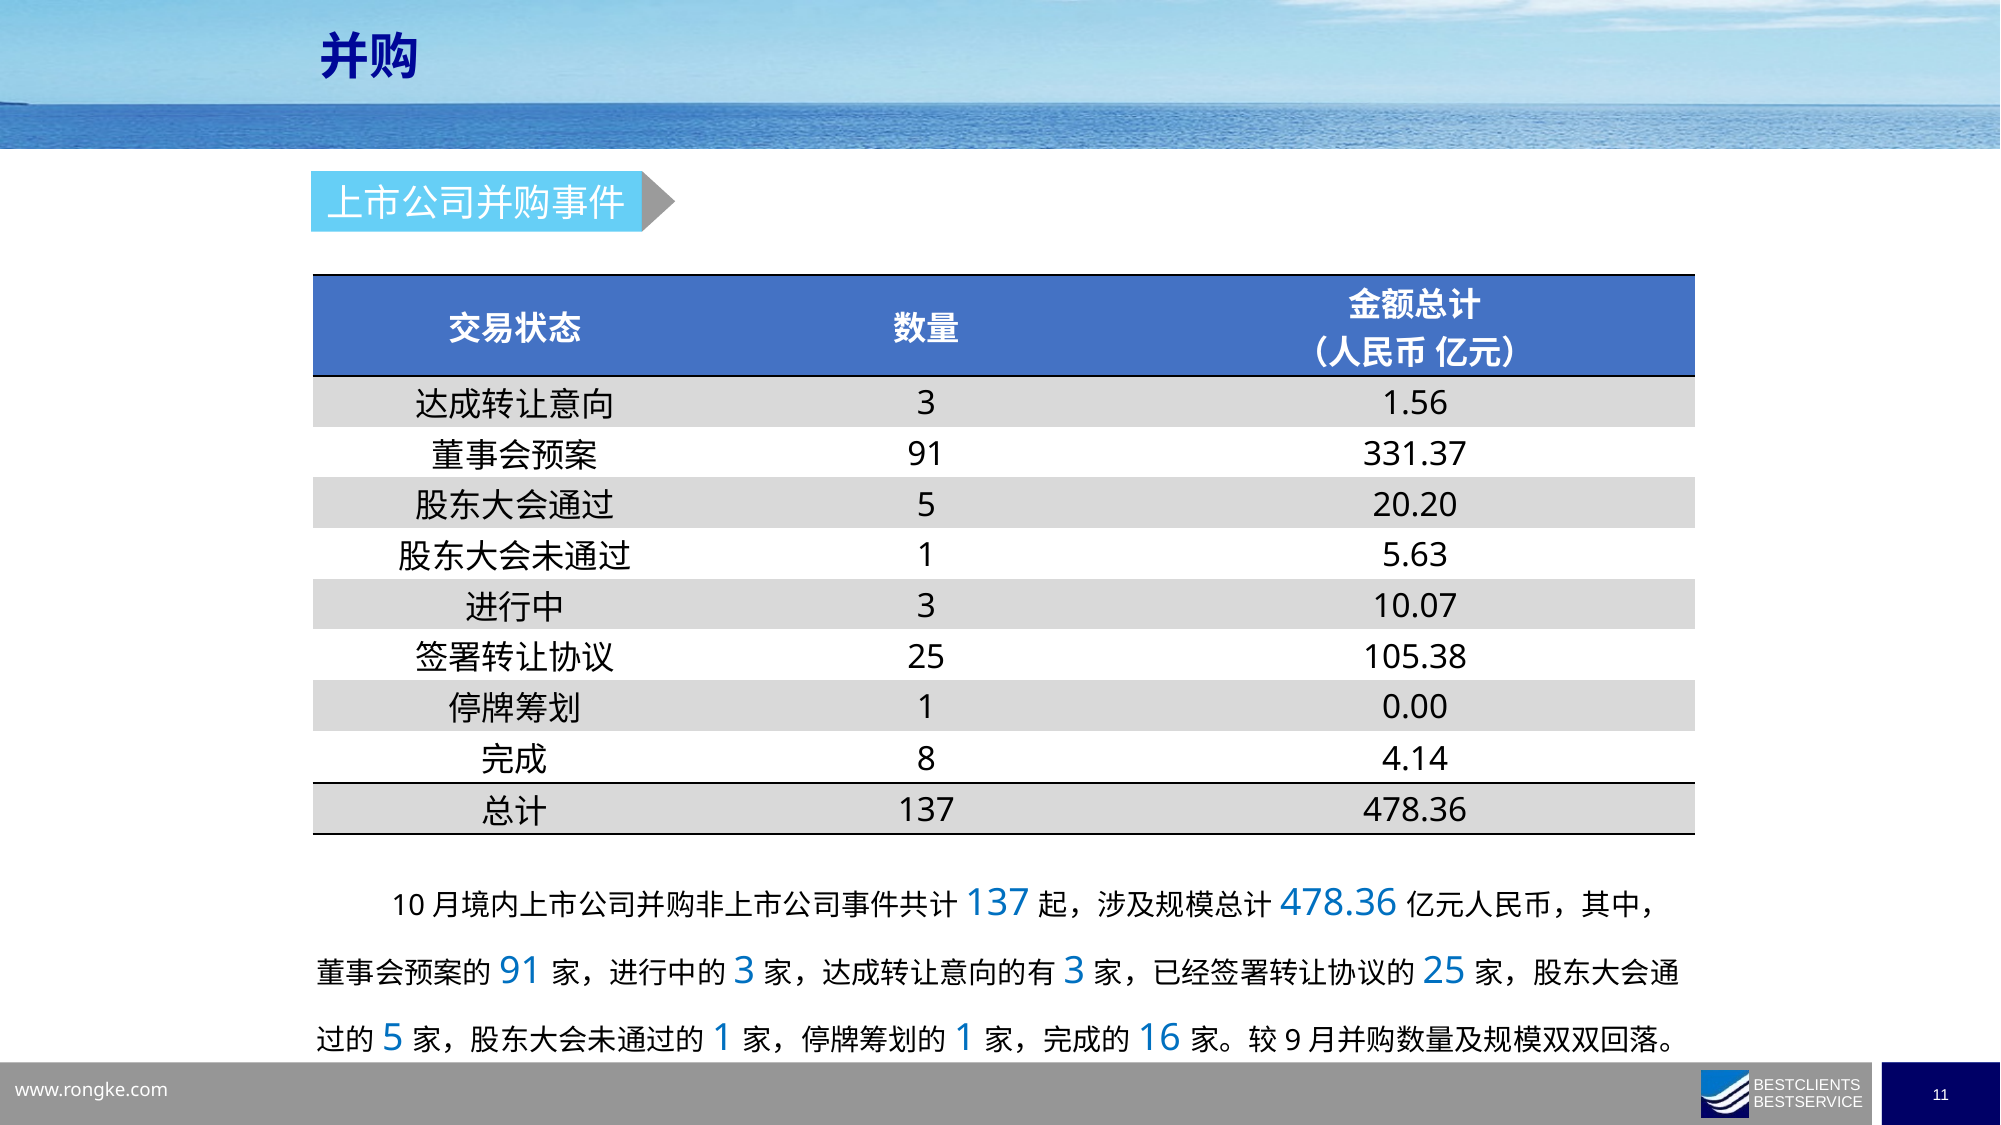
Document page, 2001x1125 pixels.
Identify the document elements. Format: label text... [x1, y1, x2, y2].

table_cell 4.14 [1135, 731, 1695, 782]
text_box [311, 170, 676, 232]
table_cell 签署转让协议 [313, 629, 717, 680]
text_box 10月境内上市公司并购非上市公司事件共计137起，涉及规模总计478.36亿元人民币，其中，董事会预案的91家，进行中的3家，达成转让意向的有3家，已经签署转让协议的25家，股东大会通过的5家，股东大会未通过的1家，停牌筹划的1家，完成的16家。较9月并购数量及规模双双回落。 [316, 855, 1696, 1059]
table_cell 0.00 [1135, 680, 1695, 731]
table_cell 5.63 [1135, 528, 1695, 579]
table_cell 10.07 [1135, 579, 1695, 629]
table_cell 25 [717, 629, 1135, 680]
table_cell 91 [717, 427, 1135, 477]
picture [0, 0, 2000, 149]
table_cell 1 [717, 528, 1135, 579]
table_cell 达成转让意向 [313, 377, 717, 427]
table_cell 1.56 [1135, 377, 1695, 427]
table_header 交易状态 [313, 276, 717, 375]
table_cell 3 [717, 579, 1135, 629]
table_cell 8 [717, 731, 1135, 782]
table_header 数量 [717, 276, 1135, 375]
text_box 并购 [304, 23, 1655, 129]
table_cell 1 [717, 680, 1135, 731]
table_cell 停牌筹划 [313, 680, 717, 731]
picture [1701, 1070, 1749, 1118]
table_cell 进行中 [313, 579, 717, 629]
table_cell 3 [717, 377, 1135, 427]
table_cell 完成 [313, 731, 717, 782]
table_cell 478.36 [1135, 784, 1695, 833]
table_cell 股东大会未通过 [313, 528, 717, 579]
table_cell 董事会预案 [313, 427, 717, 477]
table_cell 5 [717, 477, 1135, 528]
table_cell 331.37 [1135, 427, 1695, 477]
table_cell 股东大会通过 [313, 477, 717, 528]
table_cell 105.38 [1135, 629, 1695, 680]
table_cell 总计 [313, 784, 717, 833]
table_header 金额总计 （人民币 亿元） [1135, 276, 1695, 375]
table_cell 20.20 [1135, 477, 1695, 528]
table_cell 137 [717, 784, 1135, 833]
